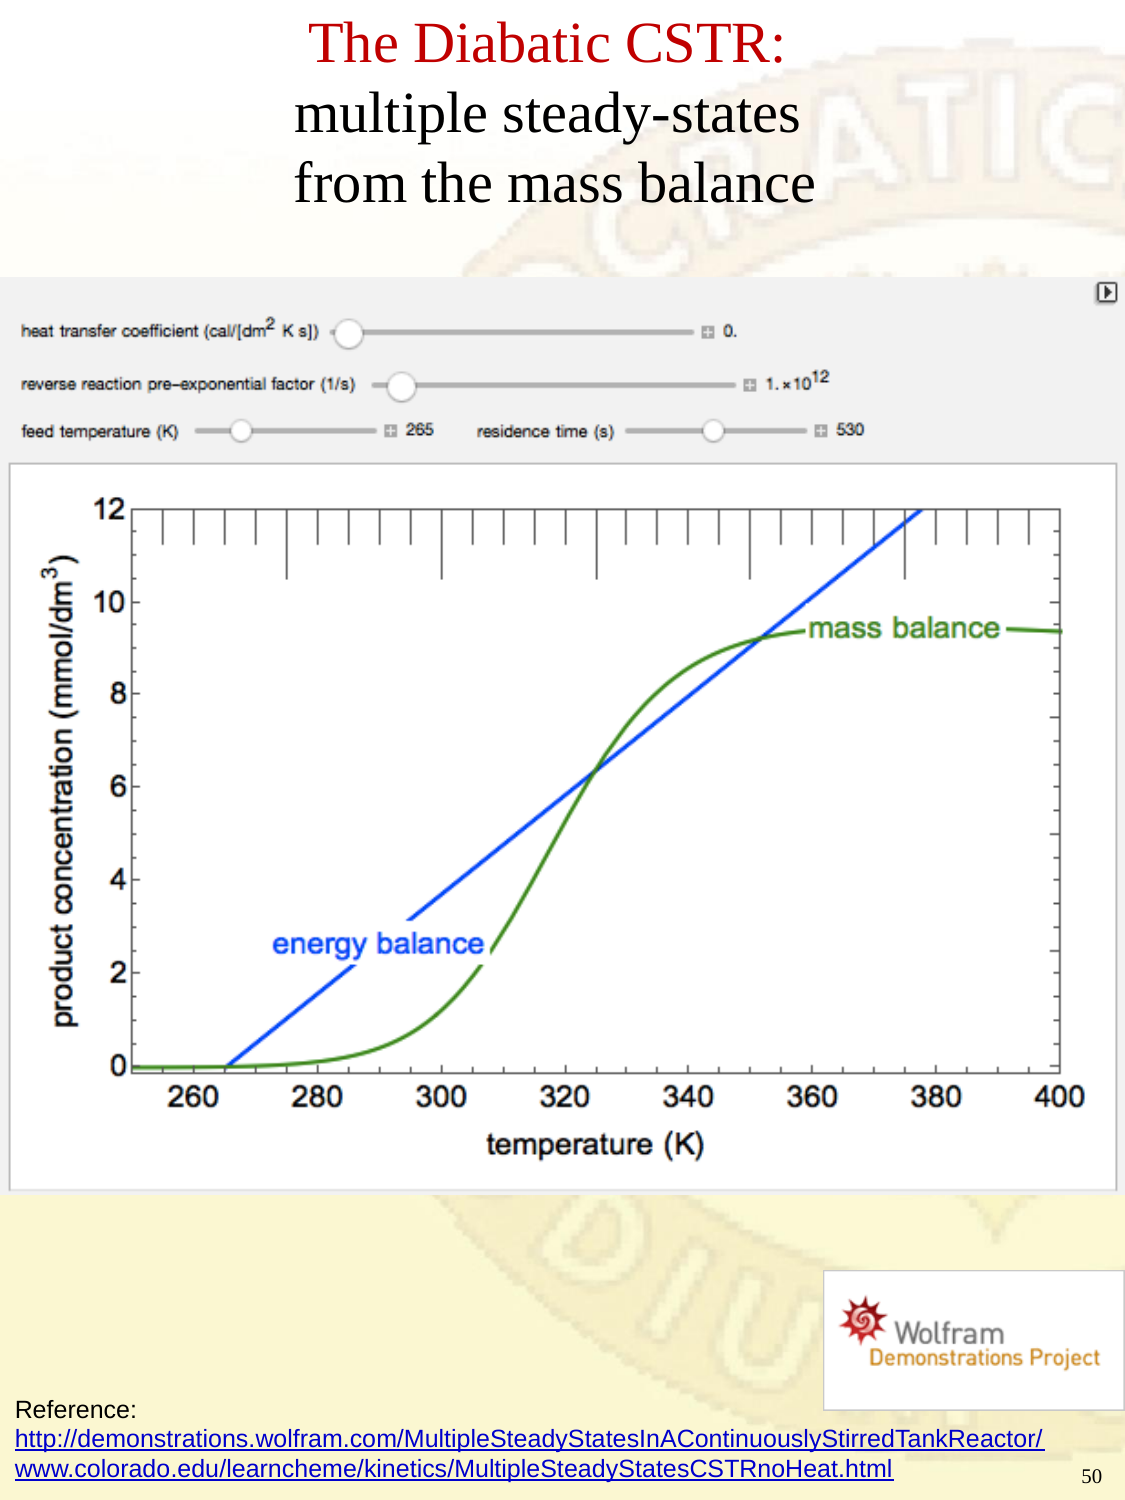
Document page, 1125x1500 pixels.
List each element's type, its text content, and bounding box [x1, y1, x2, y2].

text_box Reference: http://demonstrations.wolfram.com/MultipleSteadyStatesInAContinuouslyStirredTankReactor/ www.colorado.edu/learncheme/kinetics/MultipleSteadyStatesCSTRnoHeat.html [0, 1385, 1075, 1491]
picture [0, 0, 1125, 1500]
slide_number 50 [855, 1419, 1118, 1496]
title The Diabatic CSTR: multiple steady-states from the mass balance [48, 10, 1062, 208]
